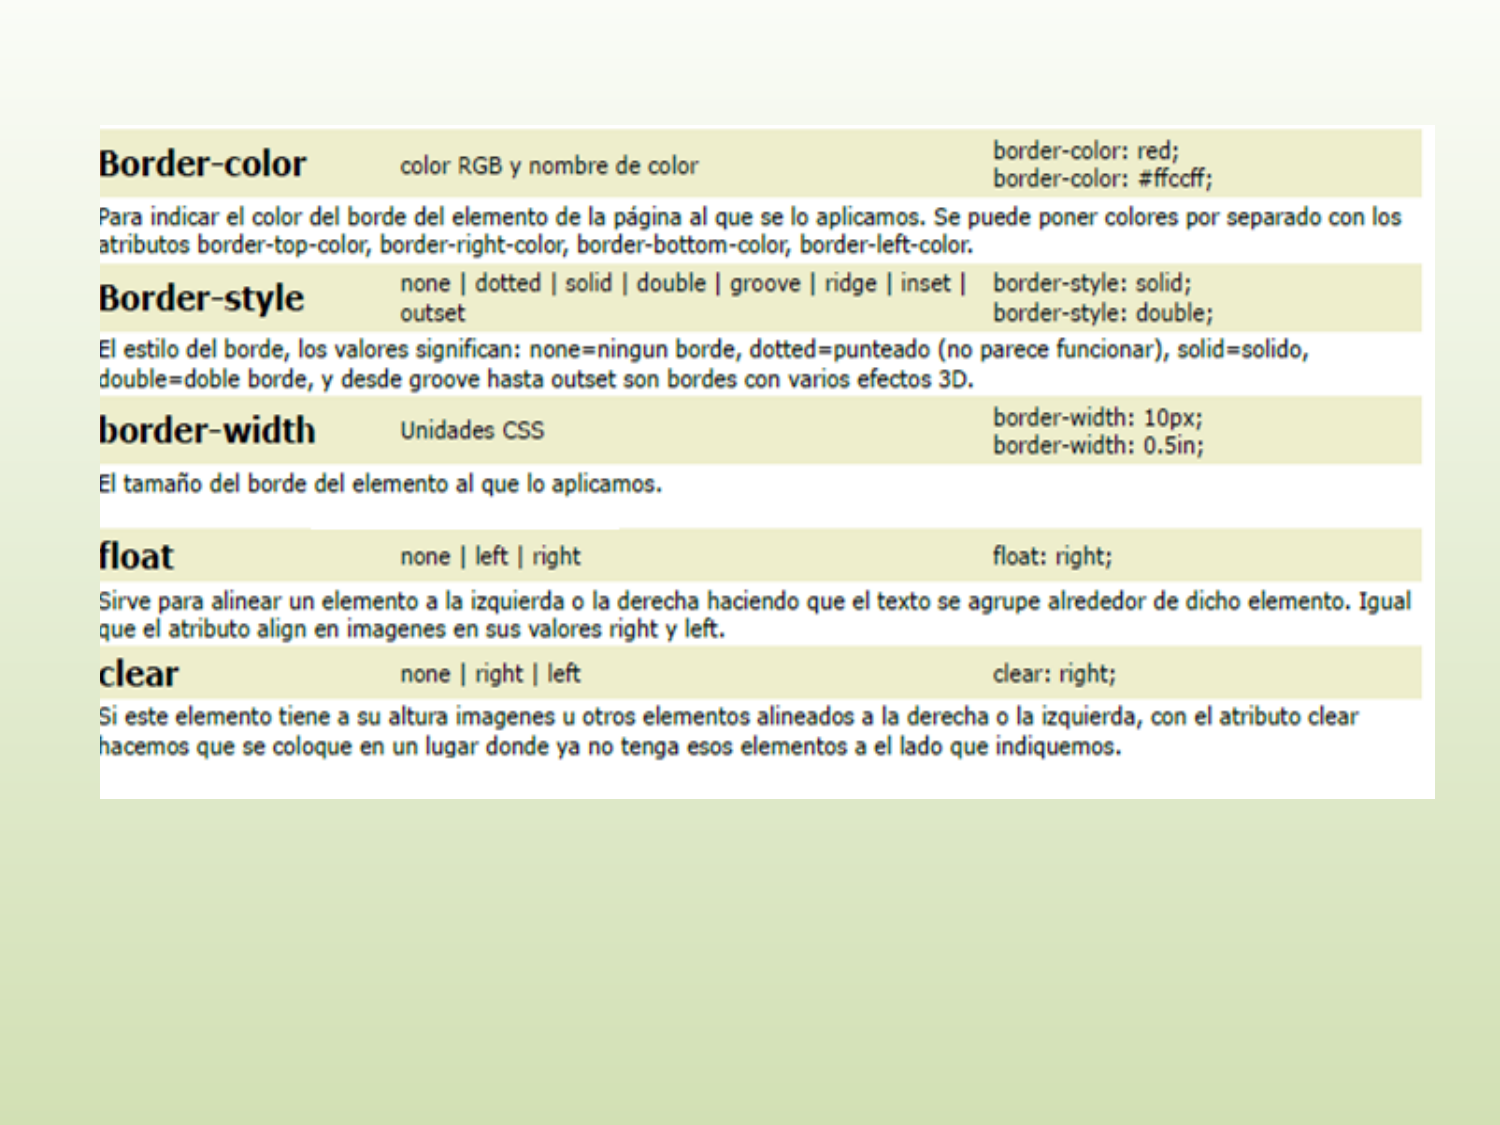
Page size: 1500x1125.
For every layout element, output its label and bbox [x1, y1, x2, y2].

picture [100, 125, 1436, 799]
